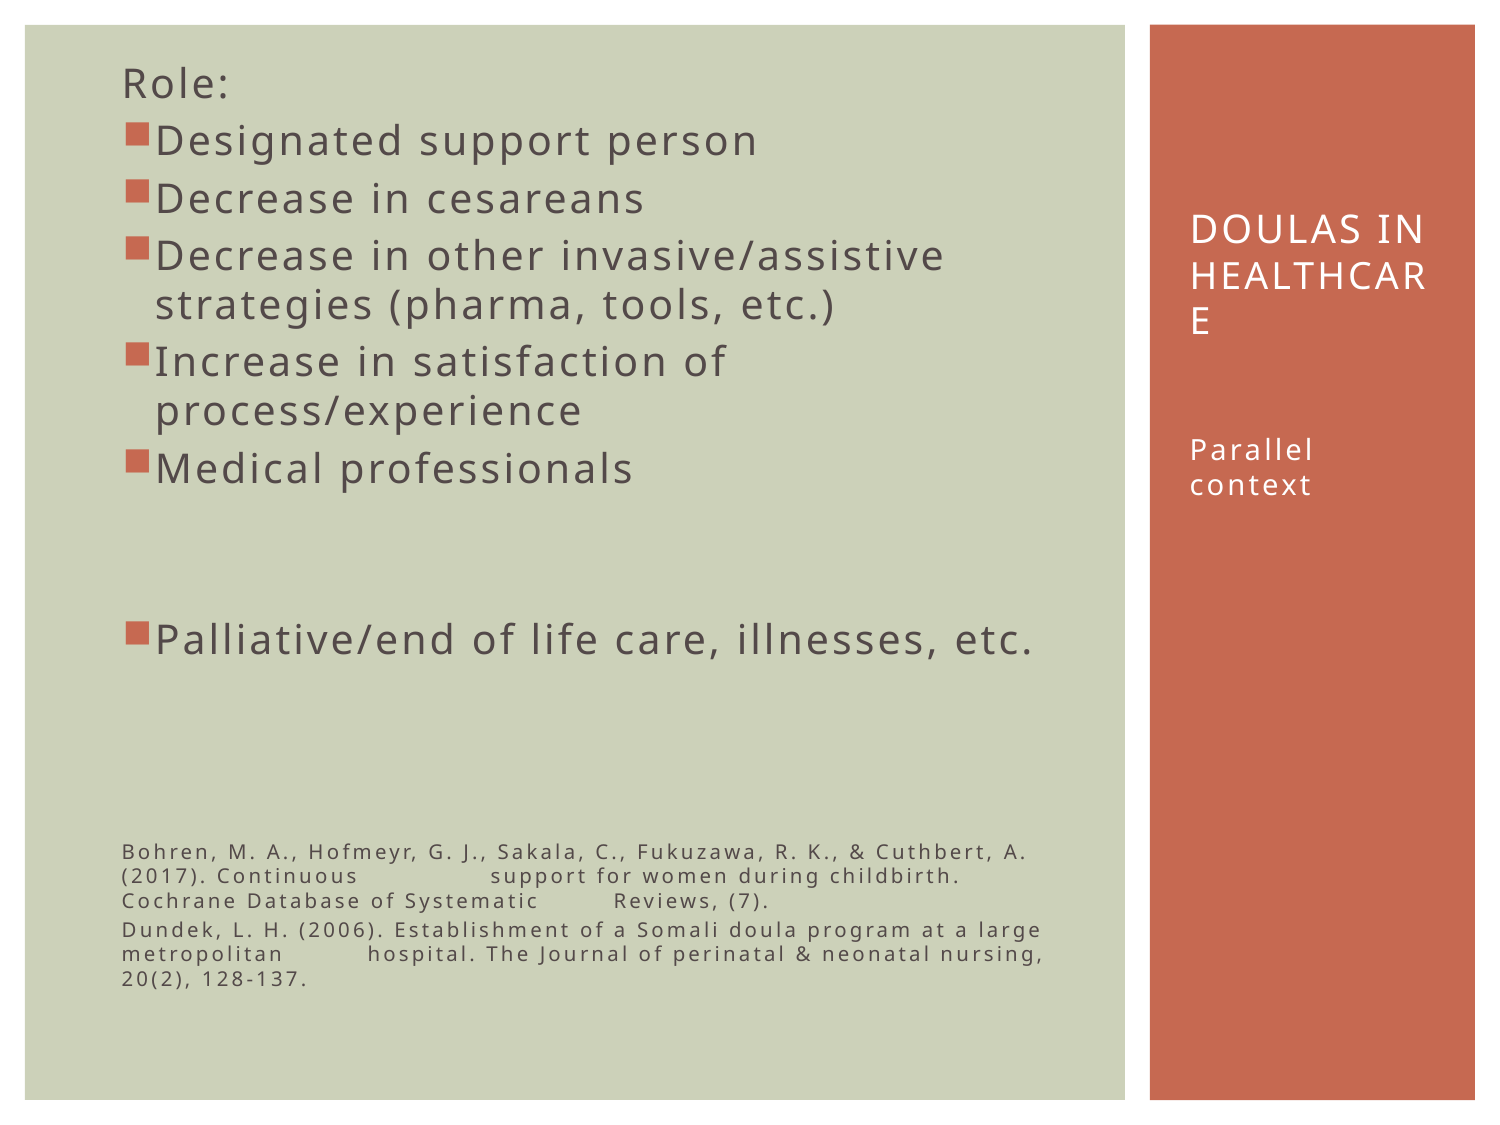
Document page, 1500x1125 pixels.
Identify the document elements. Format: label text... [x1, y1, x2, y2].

list Parallel context [1174, 350, 1449, 812]
list Role: Designated support person Decrease in cesareans Decrease in other invasive/assistive strategies (pharma, tools, etc.) Increase in satisfaction of process/experience Medical professionals Palliative/end of life care, illnesses, etc. Bohren, M. A., Hofmeyr, G. J., Sakala, C., Fukuzawa, R. K., & Cuthbert, A. (2017). Continuous support for women during childbirth. Cochrane Database of Systematic Reviews, (7). Dundek, L. H. (2006). Establishment of a Somali doula program at a large metropolitan hospital. The Journal of perinatal & neonatal nursing, 20(2), 128-137. [99, 50, 1063, 1011]
title Doulas in healthcare [1174, 75, 1450, 350]
